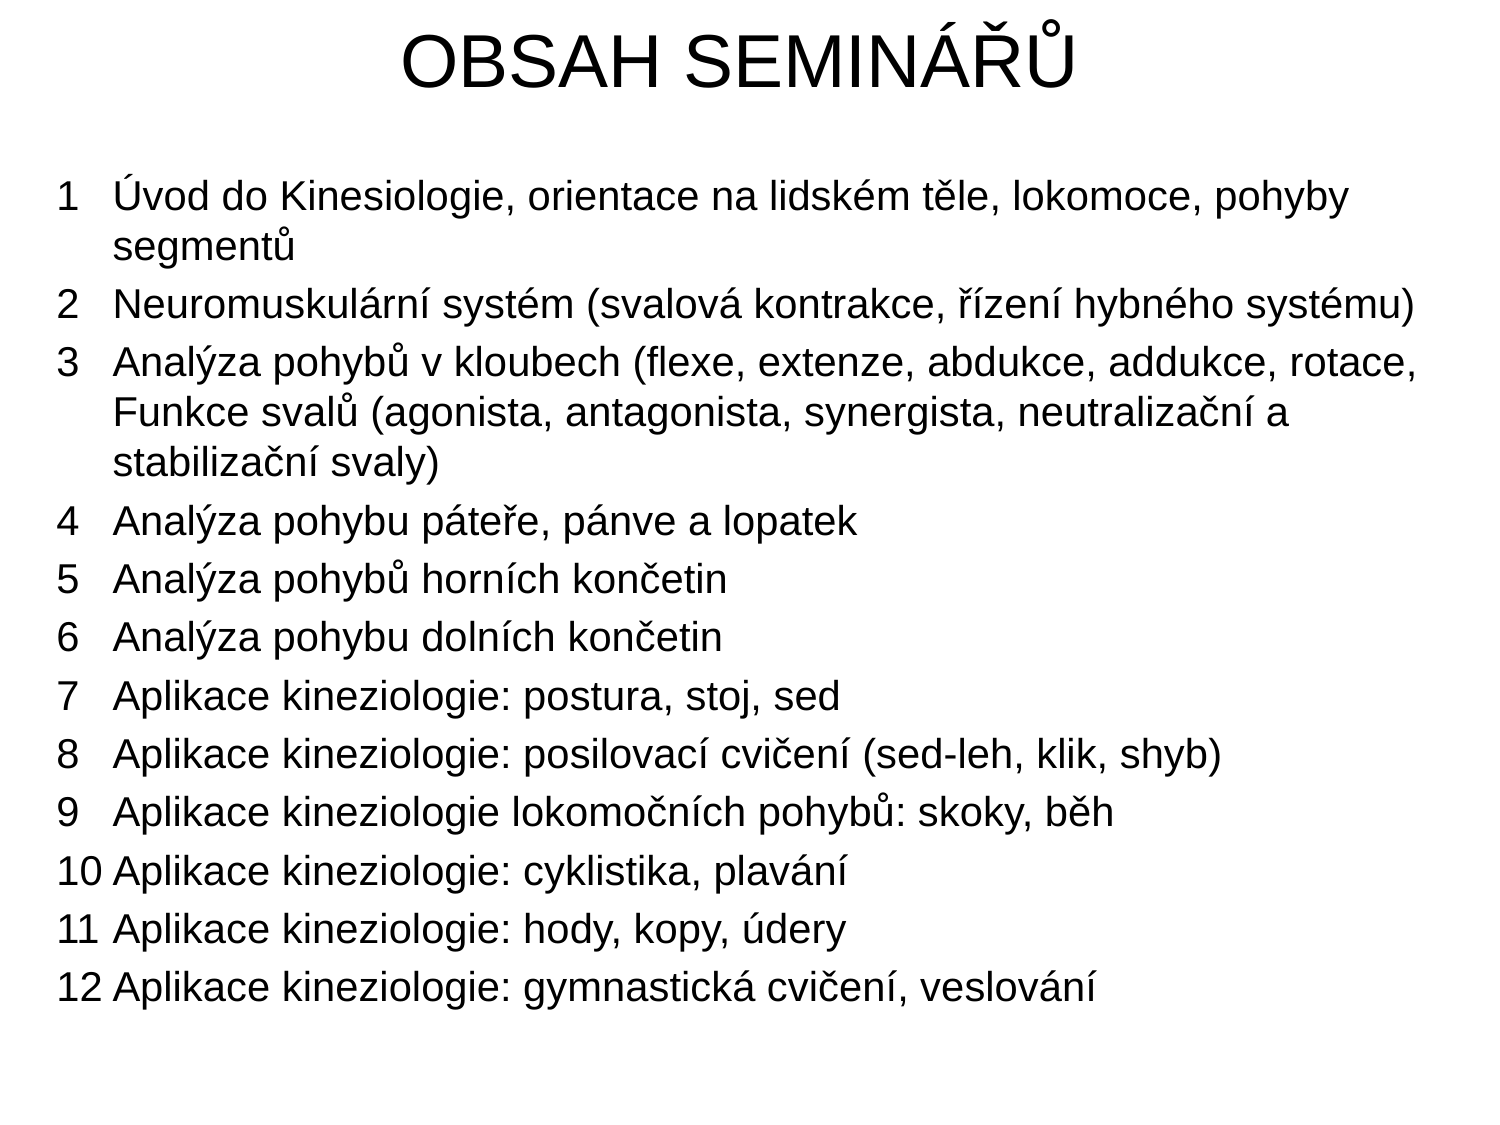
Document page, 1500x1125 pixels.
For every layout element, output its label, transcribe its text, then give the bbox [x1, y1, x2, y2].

list 1 Úvod do Kinesiologie, orientace na lidském těle, lokomoce, pohyby segmentů 2 Neuromuskulární systém (svalová kontrakce, řízení hybného systému) 3 Analýza pohybů v kloubech (flexe, extenze, abdukce, addukce, rotace, Funkce svalů (agonista, antagonista, synergista, neutralizační a stabilizační svaly) 4 Analýza pohybu páteře, pánve a lopatek 5 Analýza pohybů horních končetin 6 Analýza pohybu dolních končetin 7 Aplikace kineziologie: postura, stoj, sed 8 Aplikace kineziologie: posilovací cvičení (sed-leh, klik, shyb) 9 Aplikace kineziologie lokomočních pohybů: skoky, běh 10 Aplikace kineziologie: cyklistika, plavání 11 Aplikace kineziologie: hody, kopy, údery 12 Aplikace kineziologie: gymnastická cvičení, veslování [41, 160, 1500, 1090]
title OBSAH SEMINÁŘŮ [64, 0, 1416, 117]
